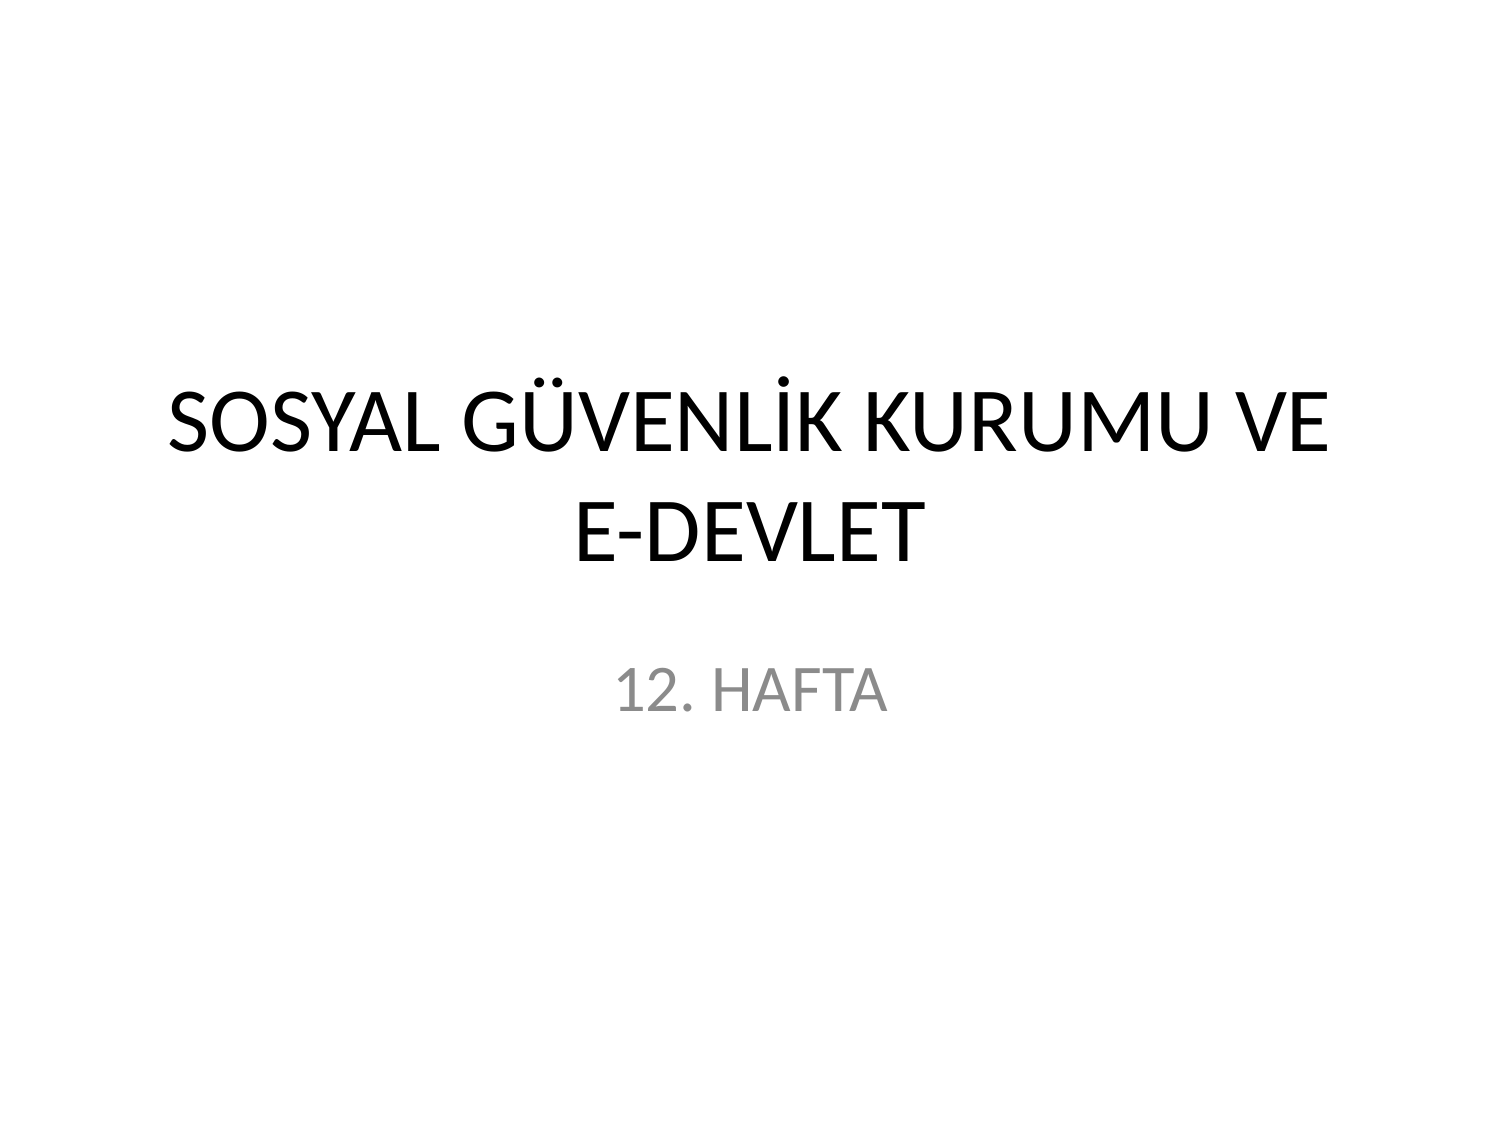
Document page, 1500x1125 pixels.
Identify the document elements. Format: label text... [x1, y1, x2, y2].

subtitle 12. HAFTA [225, 637, 1275, 925]
title SOSYAL GÜVENLİK KURUMU VE E-DEVLET [112, 349, 1388, 591]
